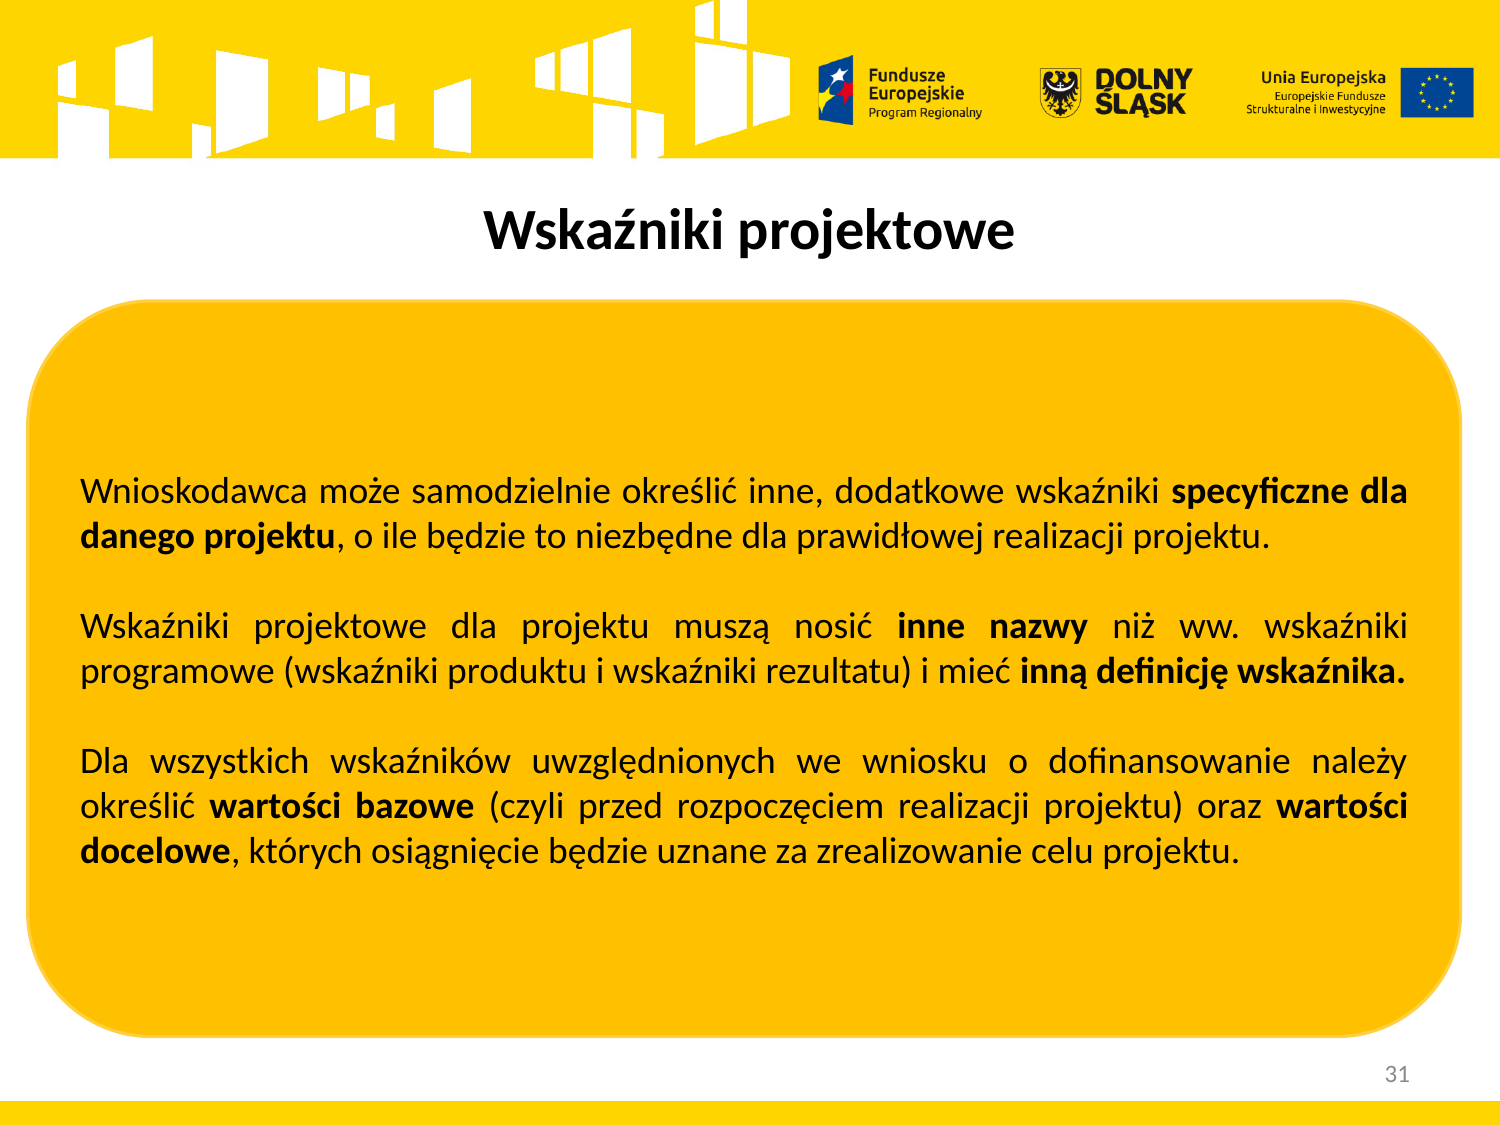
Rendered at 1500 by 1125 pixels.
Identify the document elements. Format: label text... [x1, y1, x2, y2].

slide_number 31 [1074, 1042, 1425, 1103]
title Wskaźniki projektowe [74, 184, 1426, 268]
picture [0, 0, 1500, 1125]
text_box Wnioskodawca może samodzielnie określić inne, dodatkowe wskaźniki specyficzne dla danego projektu, o ile będzie to niezbędne dla prawidłowej realizacji projektu. Wskaźniki projektowe dla projektu muszą nosić inne nazwy niż ww. wskaźniki programowe (wskaźniki produktu i wskaźniki rezultatu) i mieć inną definicję wskaźnika. Dla wszystkich wskaźników uwzględnionych we wniosku o dofinansowanie należy określić wartości bazowe (czyli przed rozpoczęciem realizacji projektu) oraz wartości docelowe, których osiągnięcie będzie uznane za zrealizowanie celu projektu. [26, 299, 1463, 1039]
